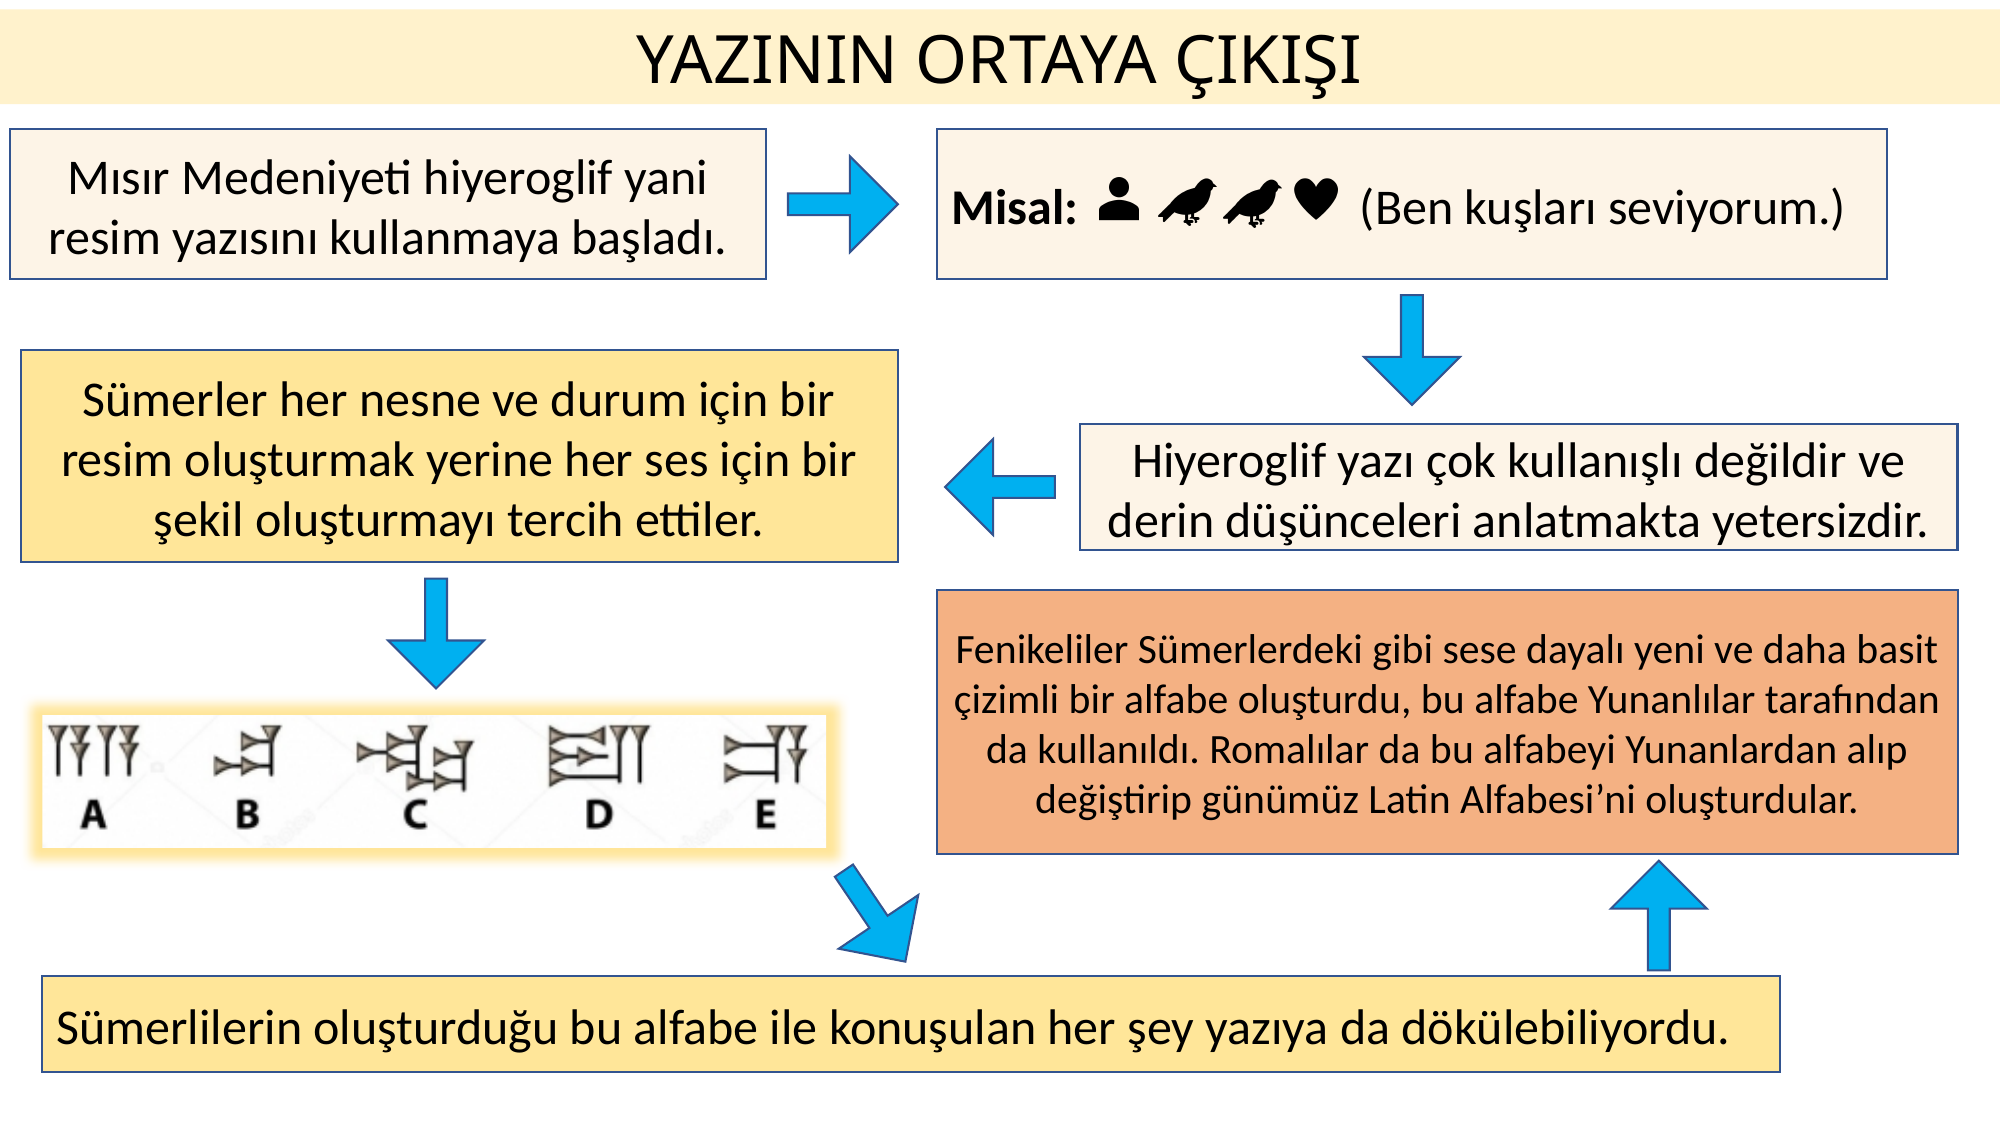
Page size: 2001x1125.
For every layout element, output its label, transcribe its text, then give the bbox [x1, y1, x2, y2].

text_box Sümerlilerin oluşturduğu bu alfabe ile konuşulan her şey yazıya da dökülebiliyordu. [41, 975, 1781, 1073]
text_box [943, 436, 1056, 538]
text_box [1608, 859, 1710, 972]
text_box [833, 863, 920, 963]
text_box [786, 153, 900, 255]
text_box Sümerler her nesne ve durum için bir resim oluşturmak yerine her ses için bir şekil oluşturmayı tercih ettiler. [20, 349, 899, 563]
picture [42, 715, 827, 848]
text_box [1361, 294, 1463, 407]
text_box Hiyeroglif yazı çok kullanışlı değildir ve derin düşünceleri anlatmakta yetersizdir. [1079, 423, 1959, 551]
text_box Fenikeliler Sümerlerdeki gibi sese dayalı yeni ve daha basit çizimli bir alfabe oluşturdu, bu alfabe Yunanlılar tarafından da kullanıldı. Romalılar da bu alfabeyi Yunanlardan alıp değiştirip günümüz Latin Alfabesi’ni oluşturdular. [936, 589, 1959, 855]
picture [1151, 166, 1347, 240]
text_box Mısır Medeniyeti hiyeroglif yani resim yazısını kullanmaya başladı. [9, 128, 767, 280]
text_box YAZININ ORTAYA ÇIKIŞI [0, 9, 2000, 105]
text_box Misal: (Ben kuşları seviyorum.) [936, 128, 1888, 280]
text_box [385, 577, 487, 690]
picture [1089, 168, 1149, 229]
